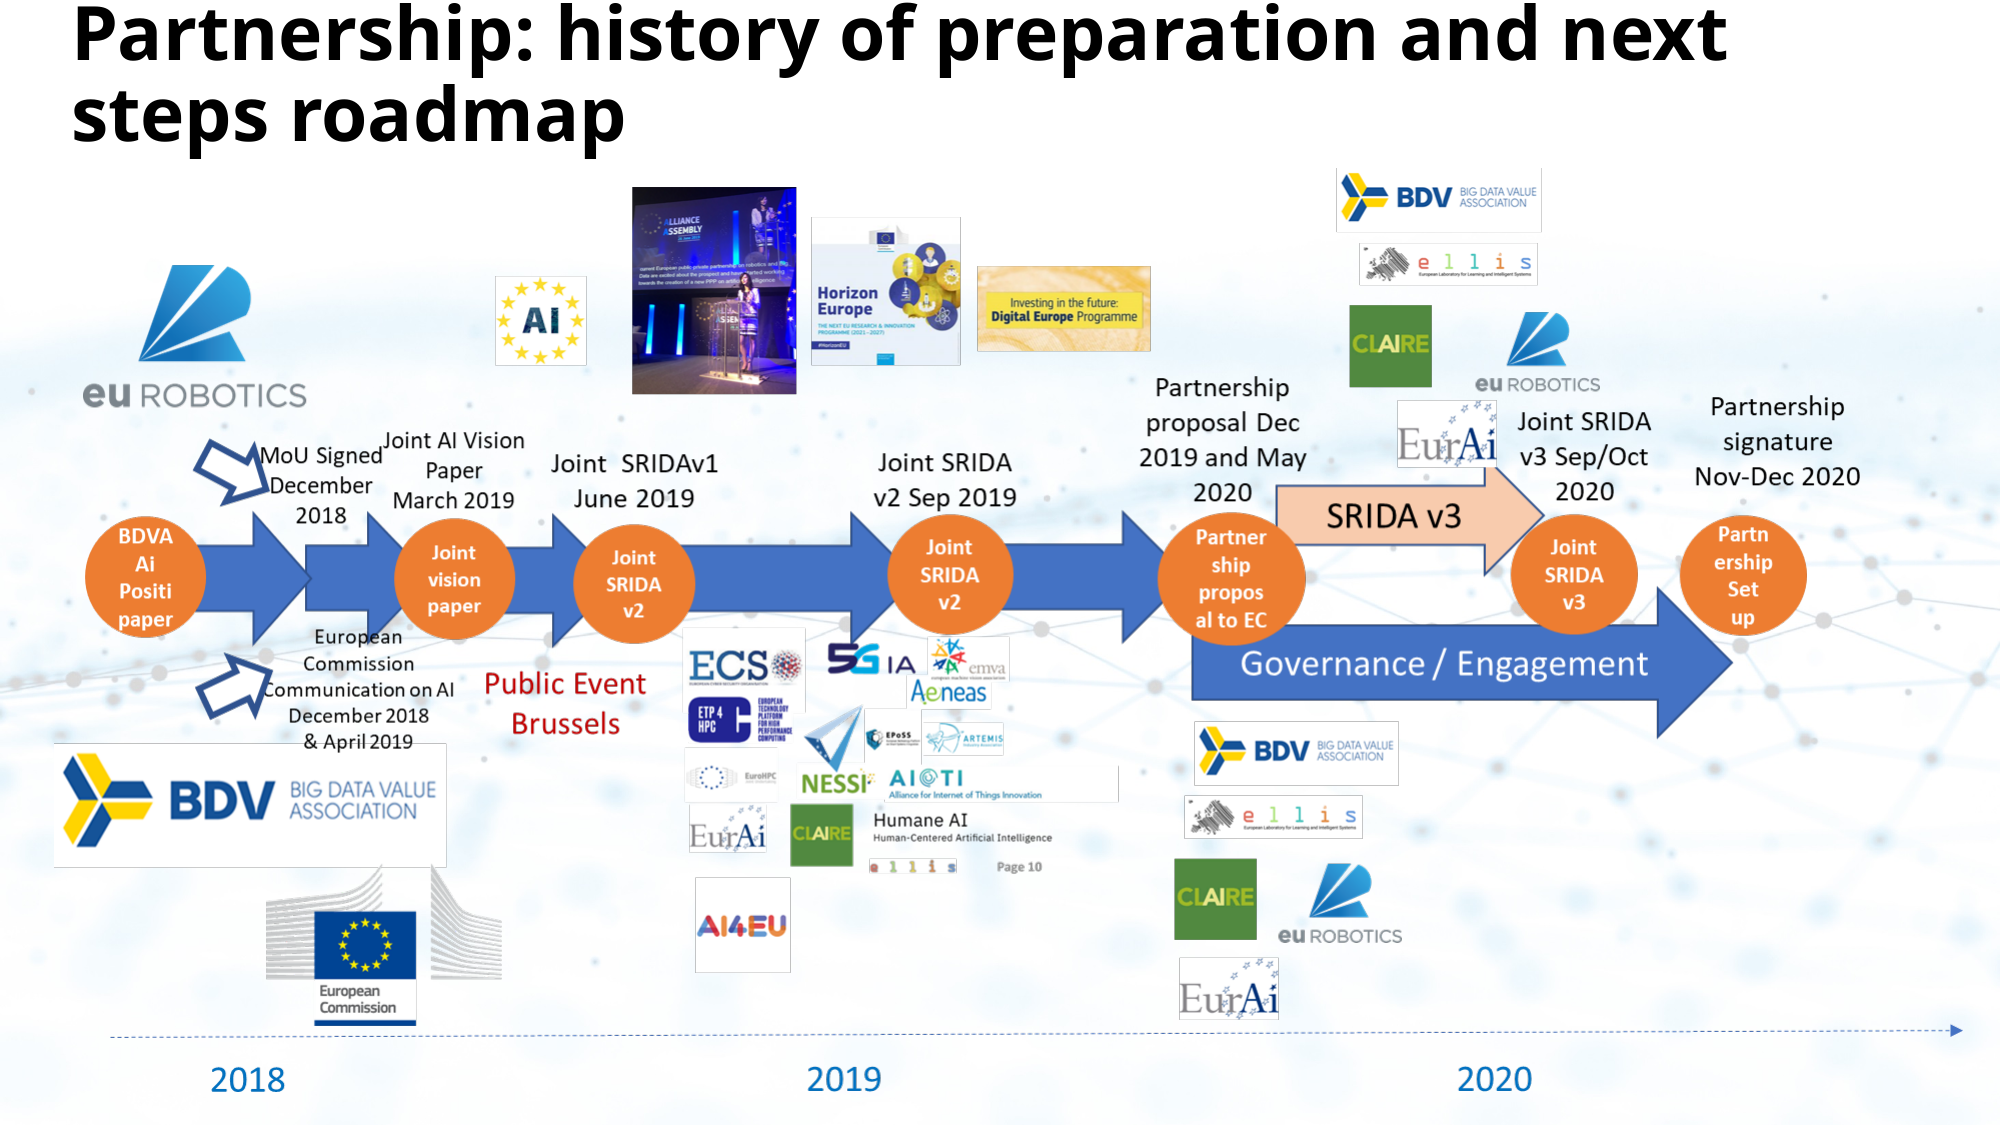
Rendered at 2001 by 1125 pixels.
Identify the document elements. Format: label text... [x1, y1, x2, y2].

picture [0, 0, 2000, 1125]
title Partnership: history of preparation and next steps roadmap [56, 35, 1944, 118]
